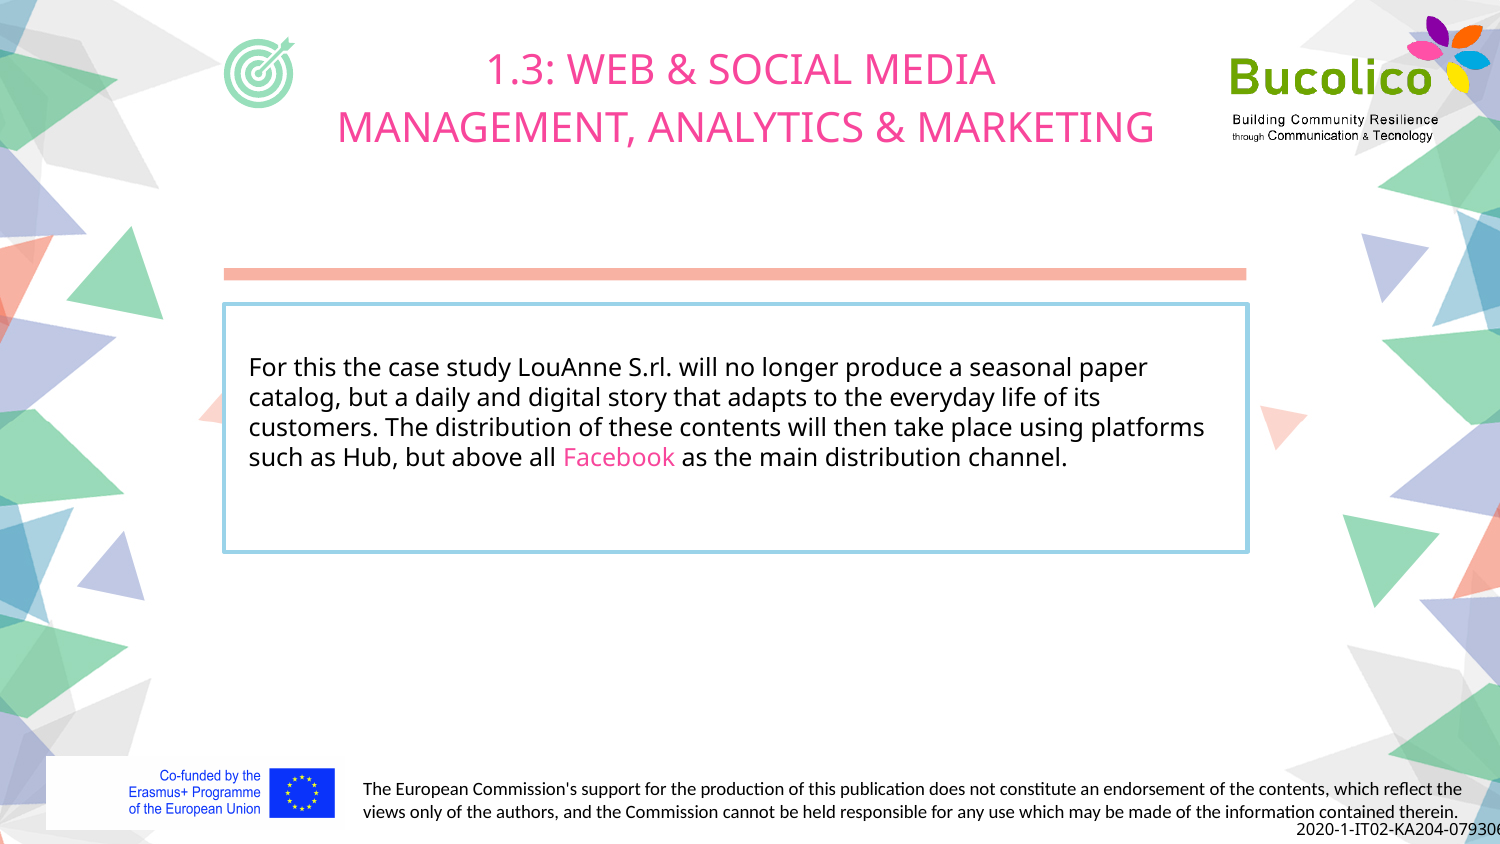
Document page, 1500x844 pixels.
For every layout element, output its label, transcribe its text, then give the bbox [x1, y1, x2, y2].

text_box [222, 302, 1250, 554]
text_box [221, 34, 298, 111]
text_box [222, 266, 1248, 282]
text_box For this the case study LouAnne S.rl. will no longer produce a seasonal paper catalog, but a daily and digital story that adapts to the everyday life of its customers. The distribution of these contents will then take place using platforms such as Hub, but above all Facebook as the main distribution channel. [234, 343, 1258, 479]
text_box 1.3: WEB & SOCIAL MEDIA MANAGEMENT, ANALYTICS & MARKETING [223, 49, 1210, 145]
picture [0, 0, 1500, 844]
text_box The European Commission's support for the production of this publication does not constitute an endorsement of the contents, which reflect the views only of the authors, and the Commission cannot be held responsible for any use which may be made of the information contained therein. [348, 769, 1486, 830]
